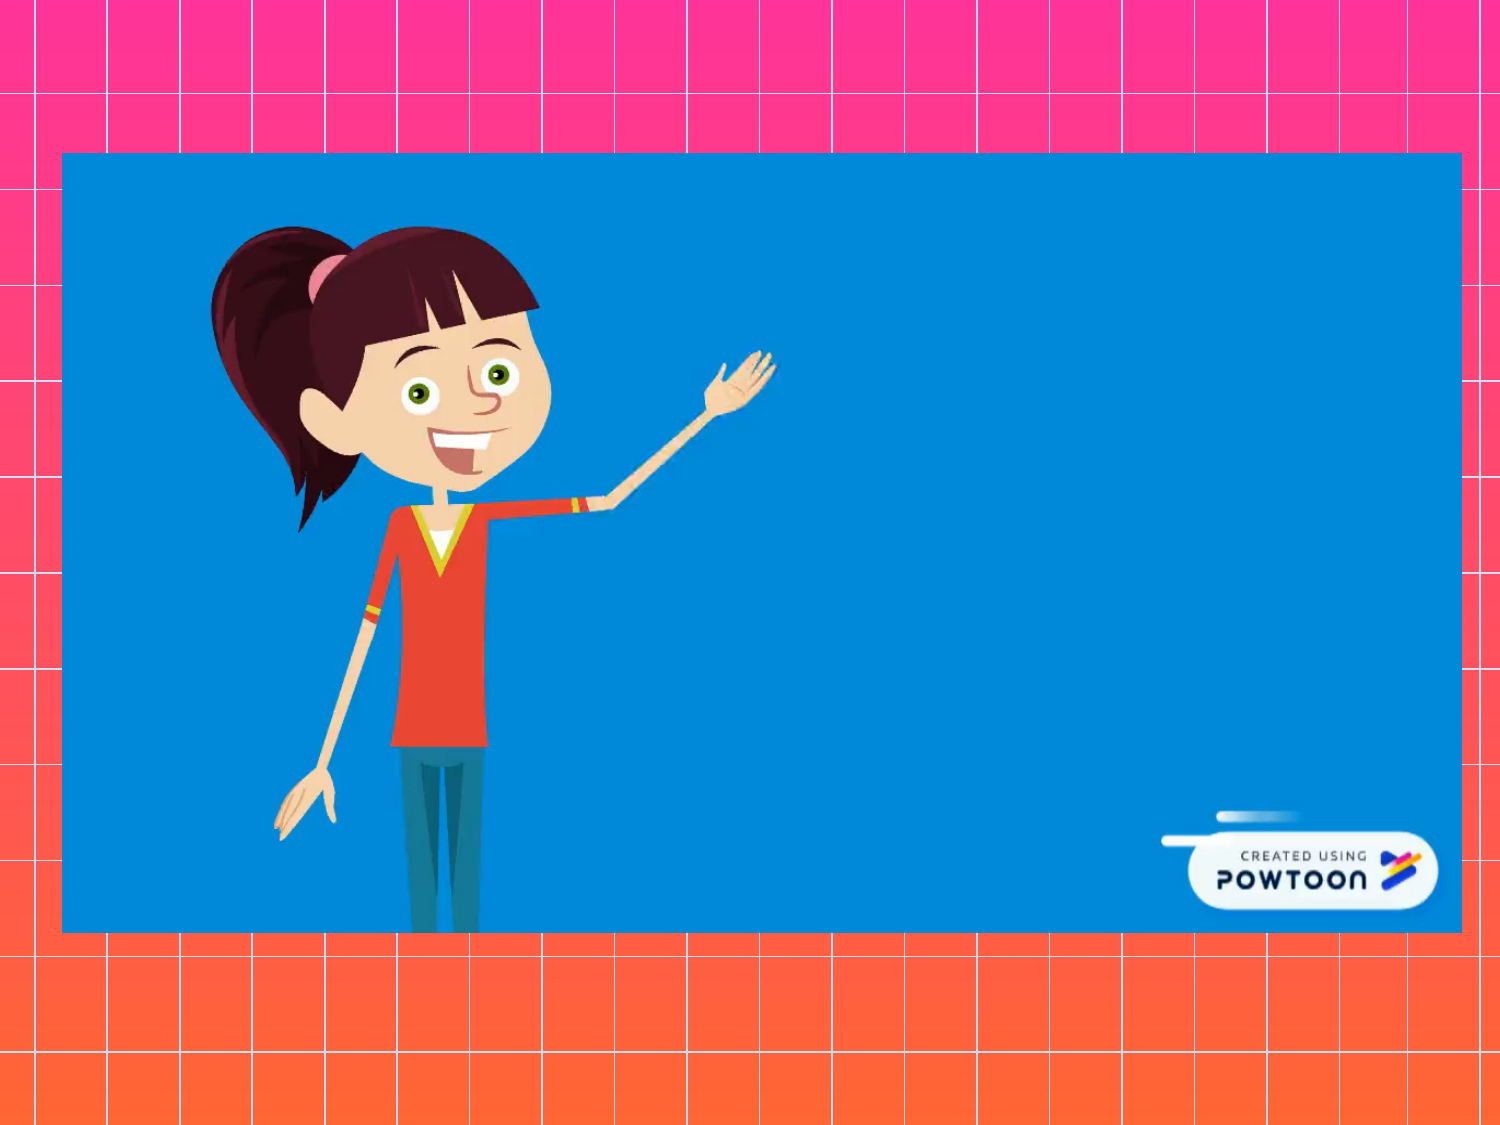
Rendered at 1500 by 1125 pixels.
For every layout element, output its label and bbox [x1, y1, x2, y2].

text_box [61, 151, 1463, 934]
